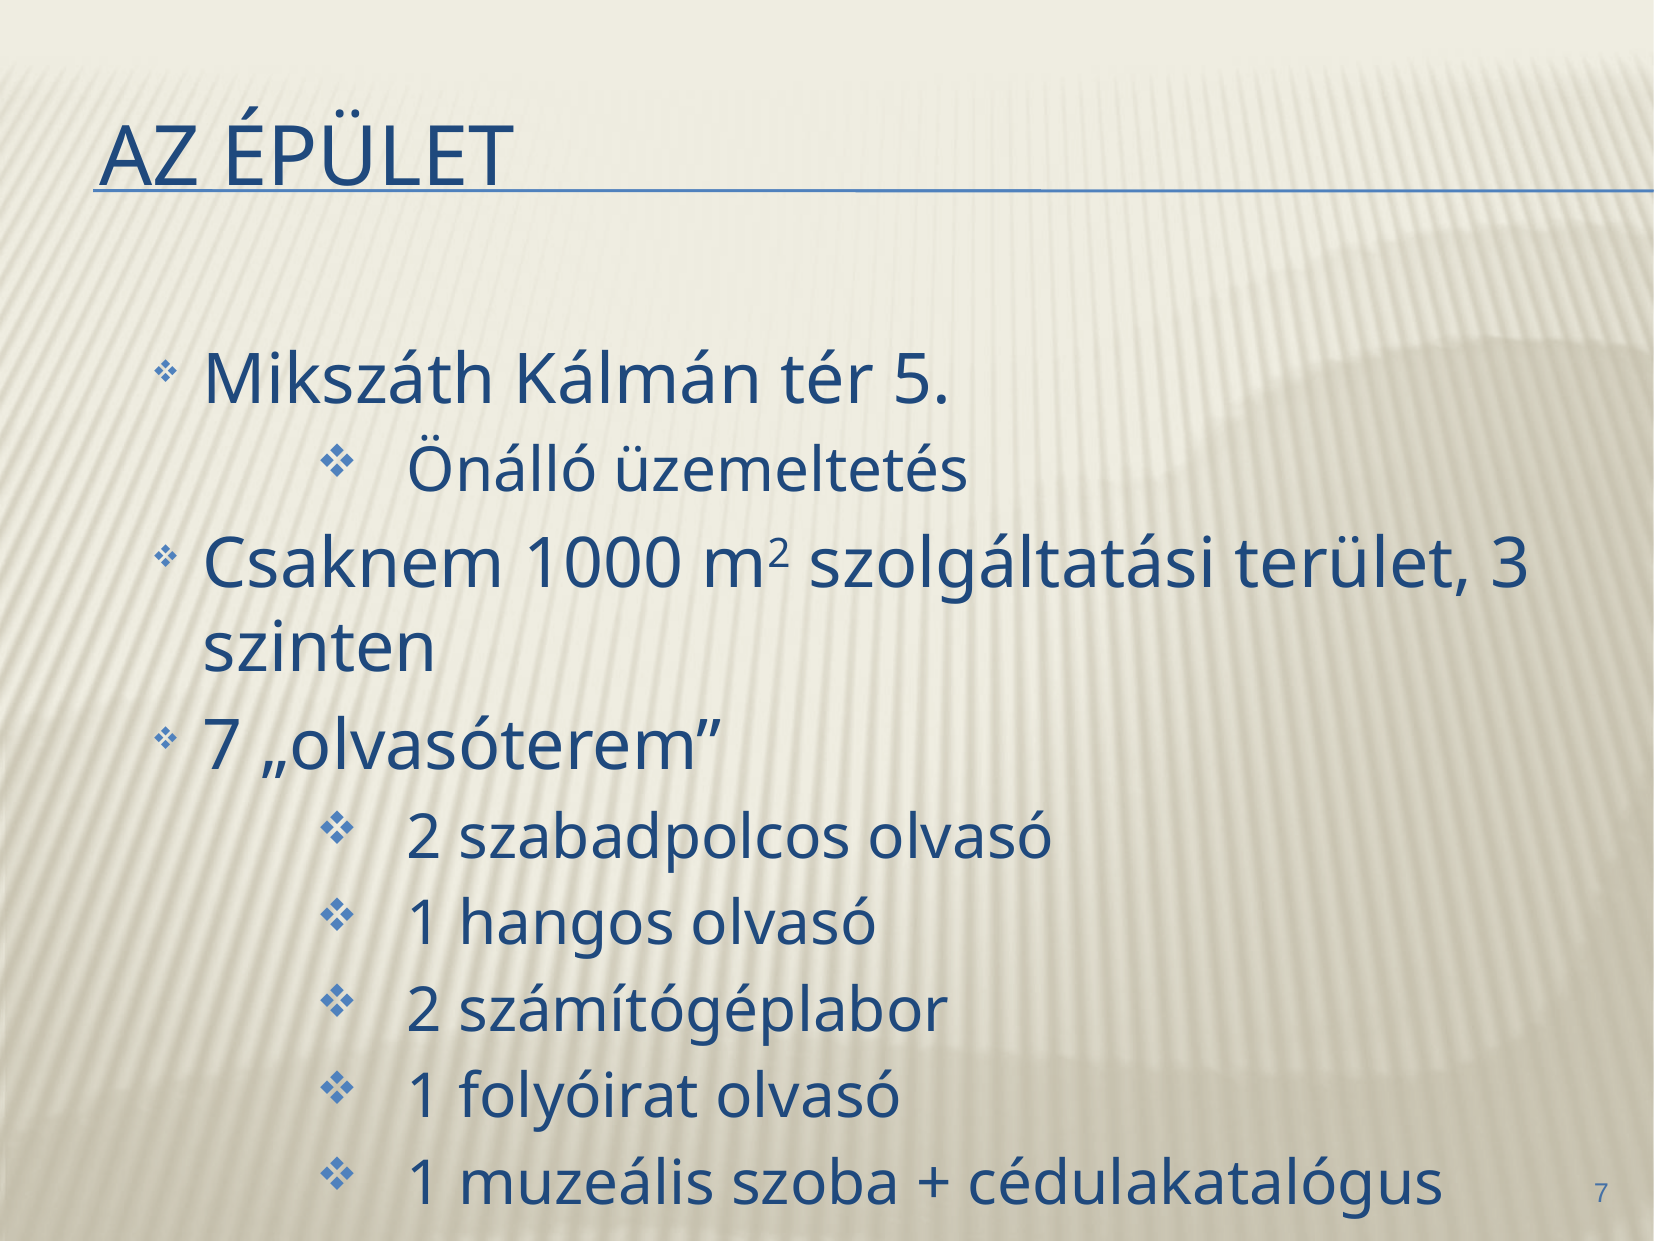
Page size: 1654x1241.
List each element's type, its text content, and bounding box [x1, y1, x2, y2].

slide_number 7 [1488, 1170, 1626, 1216]
title Az épület [82, 49, 1571, 257]
list Mikszáth Kálmán tér 5. Önálló üzemeltetés Csaknem 1000 m2 szolgáltatási terület, 3 szinten 7 „olvasóterem” 2 szabadpolcos olvasó 1 hangos olvasó 2 számítógéplabor 1 folyóirat olvasó 1 muzeális szoba + cédulakatalógus [118, 324, 1571, 1233]
